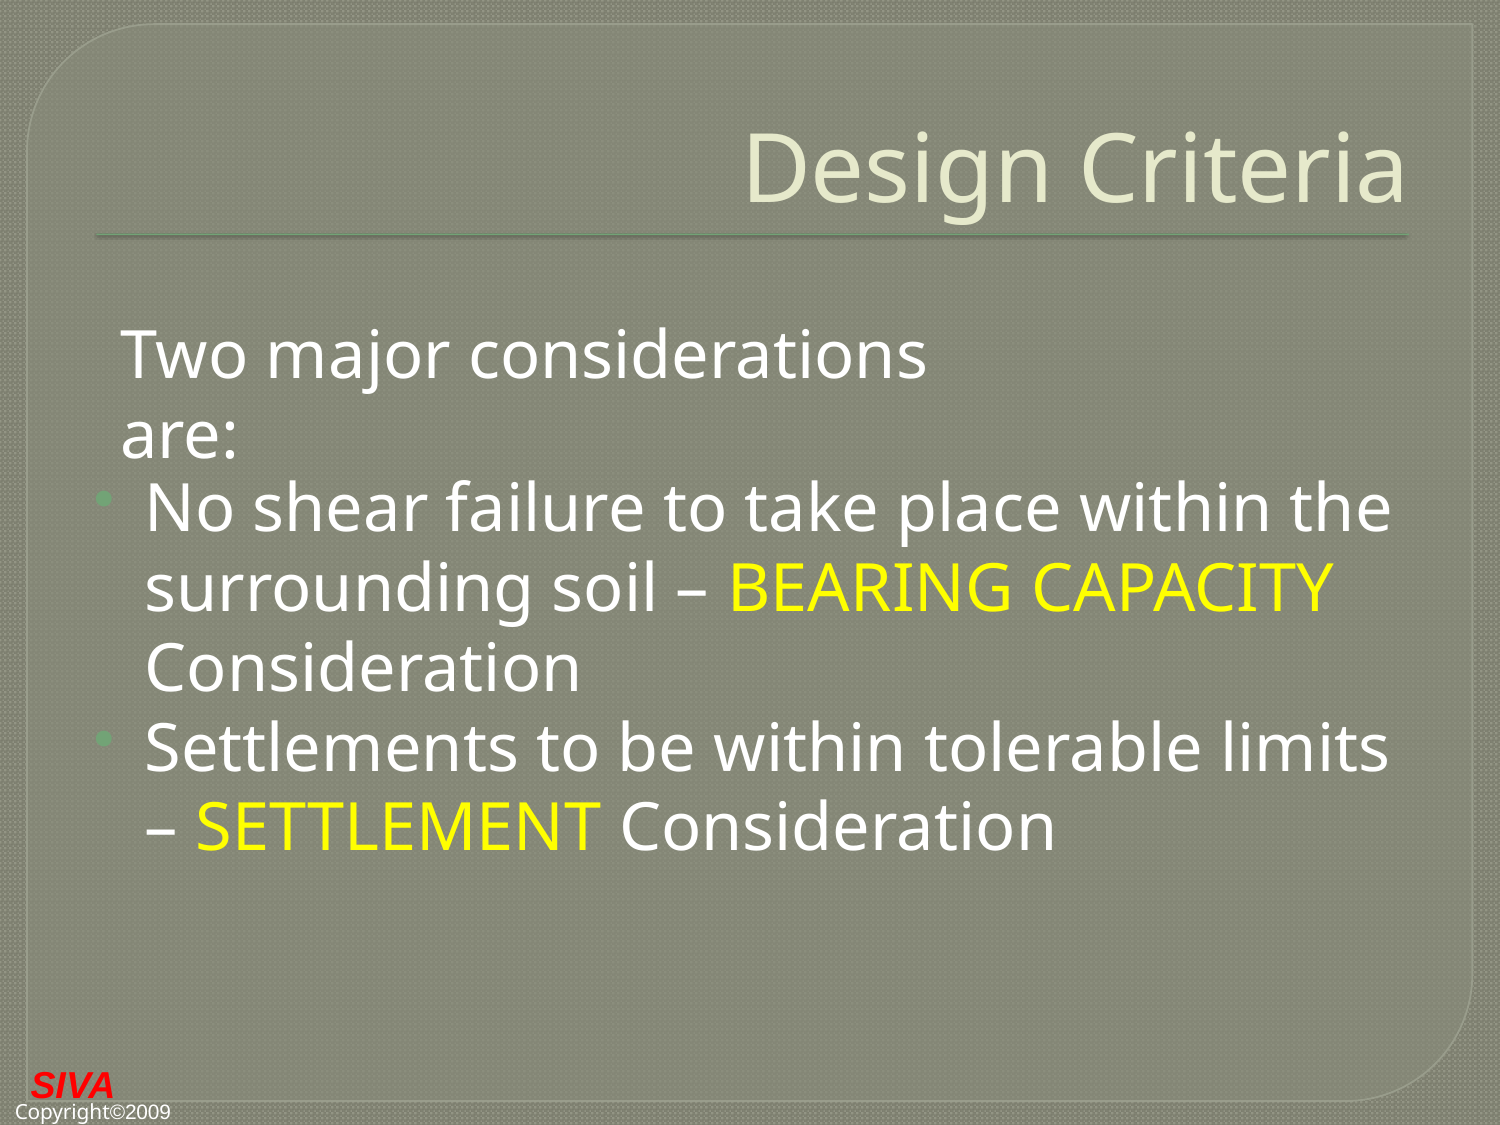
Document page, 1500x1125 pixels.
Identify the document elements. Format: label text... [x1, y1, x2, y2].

title Design Criteria [75, 41, 1425, 230]
list No shear failure to take place within the surrounding soil – BEARING CAPACITY Consideration Settlements to be within tolerable limits – SETTLEMENT Consideration [82, 457, 1432, 914]
text_box Two major considerations are: [105, 304, 1067, 480]
